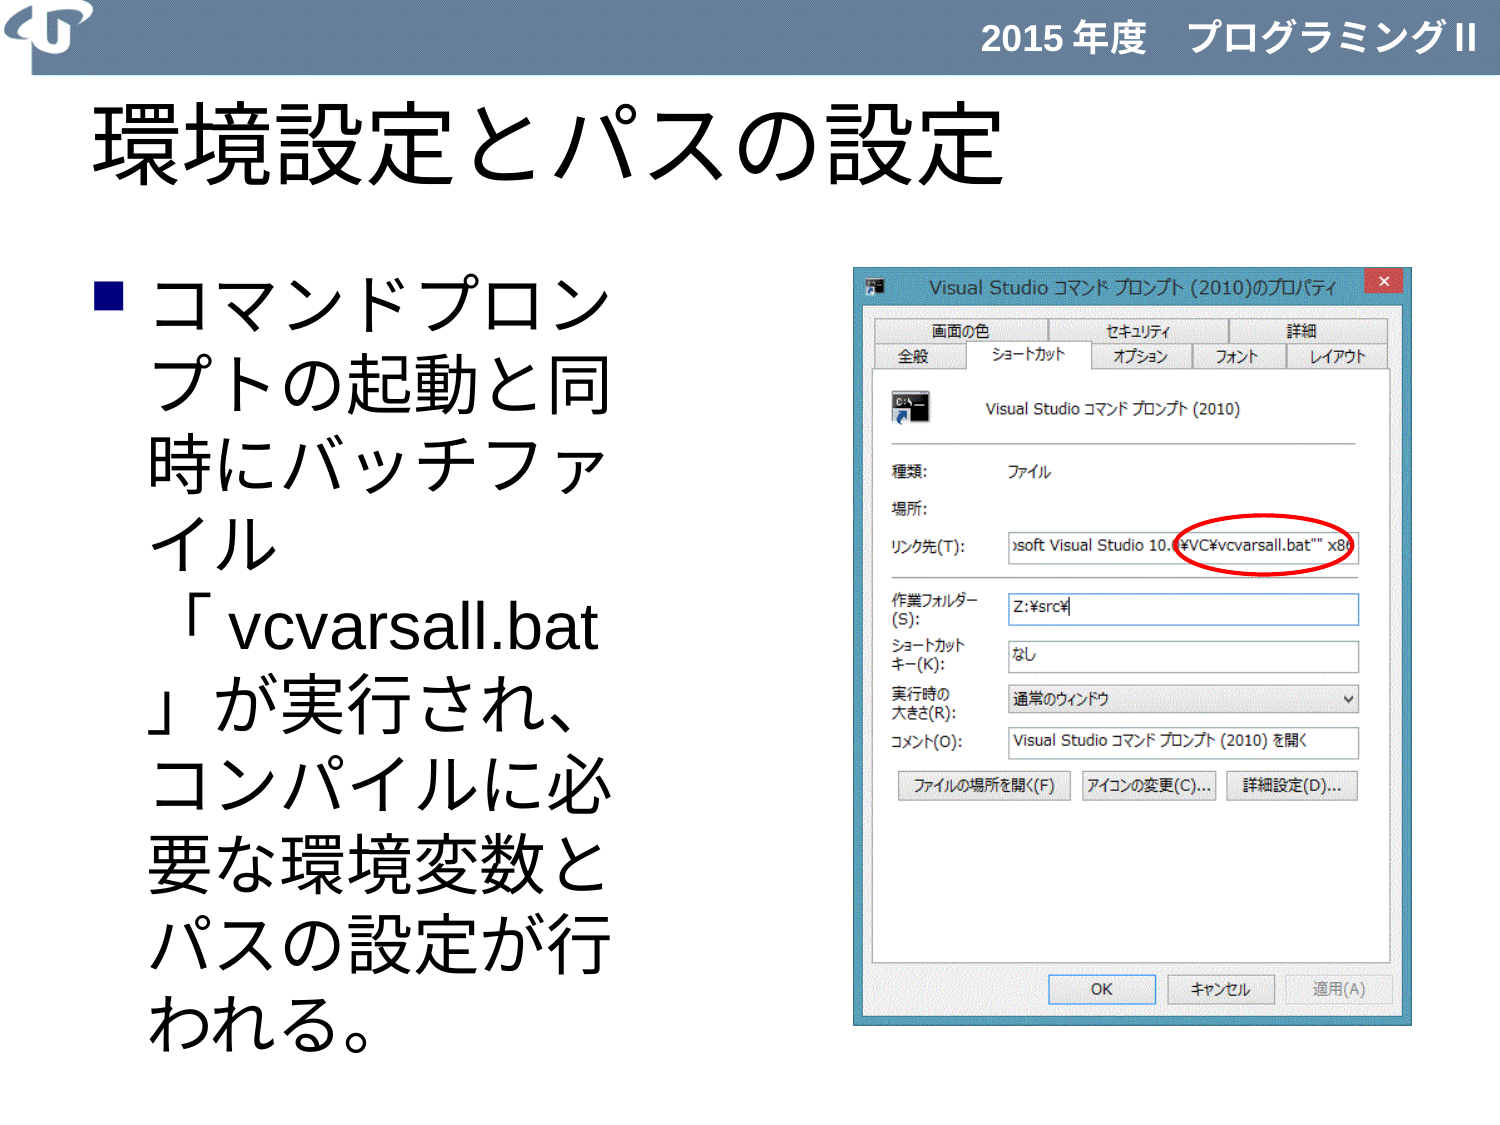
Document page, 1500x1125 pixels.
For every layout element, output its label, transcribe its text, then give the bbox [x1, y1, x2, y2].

picture [0, 0, 1500, 1125]
list コマンドプロンプトの起動と同時にバッチファイル「vcvarsall.bat」が実行され、コンパイルに必要な環境変数とパスの設定が行われる。 [75, 255, 680, 1059]
title 環境設定とパスの設定 [75, 75, 1425, 208]
